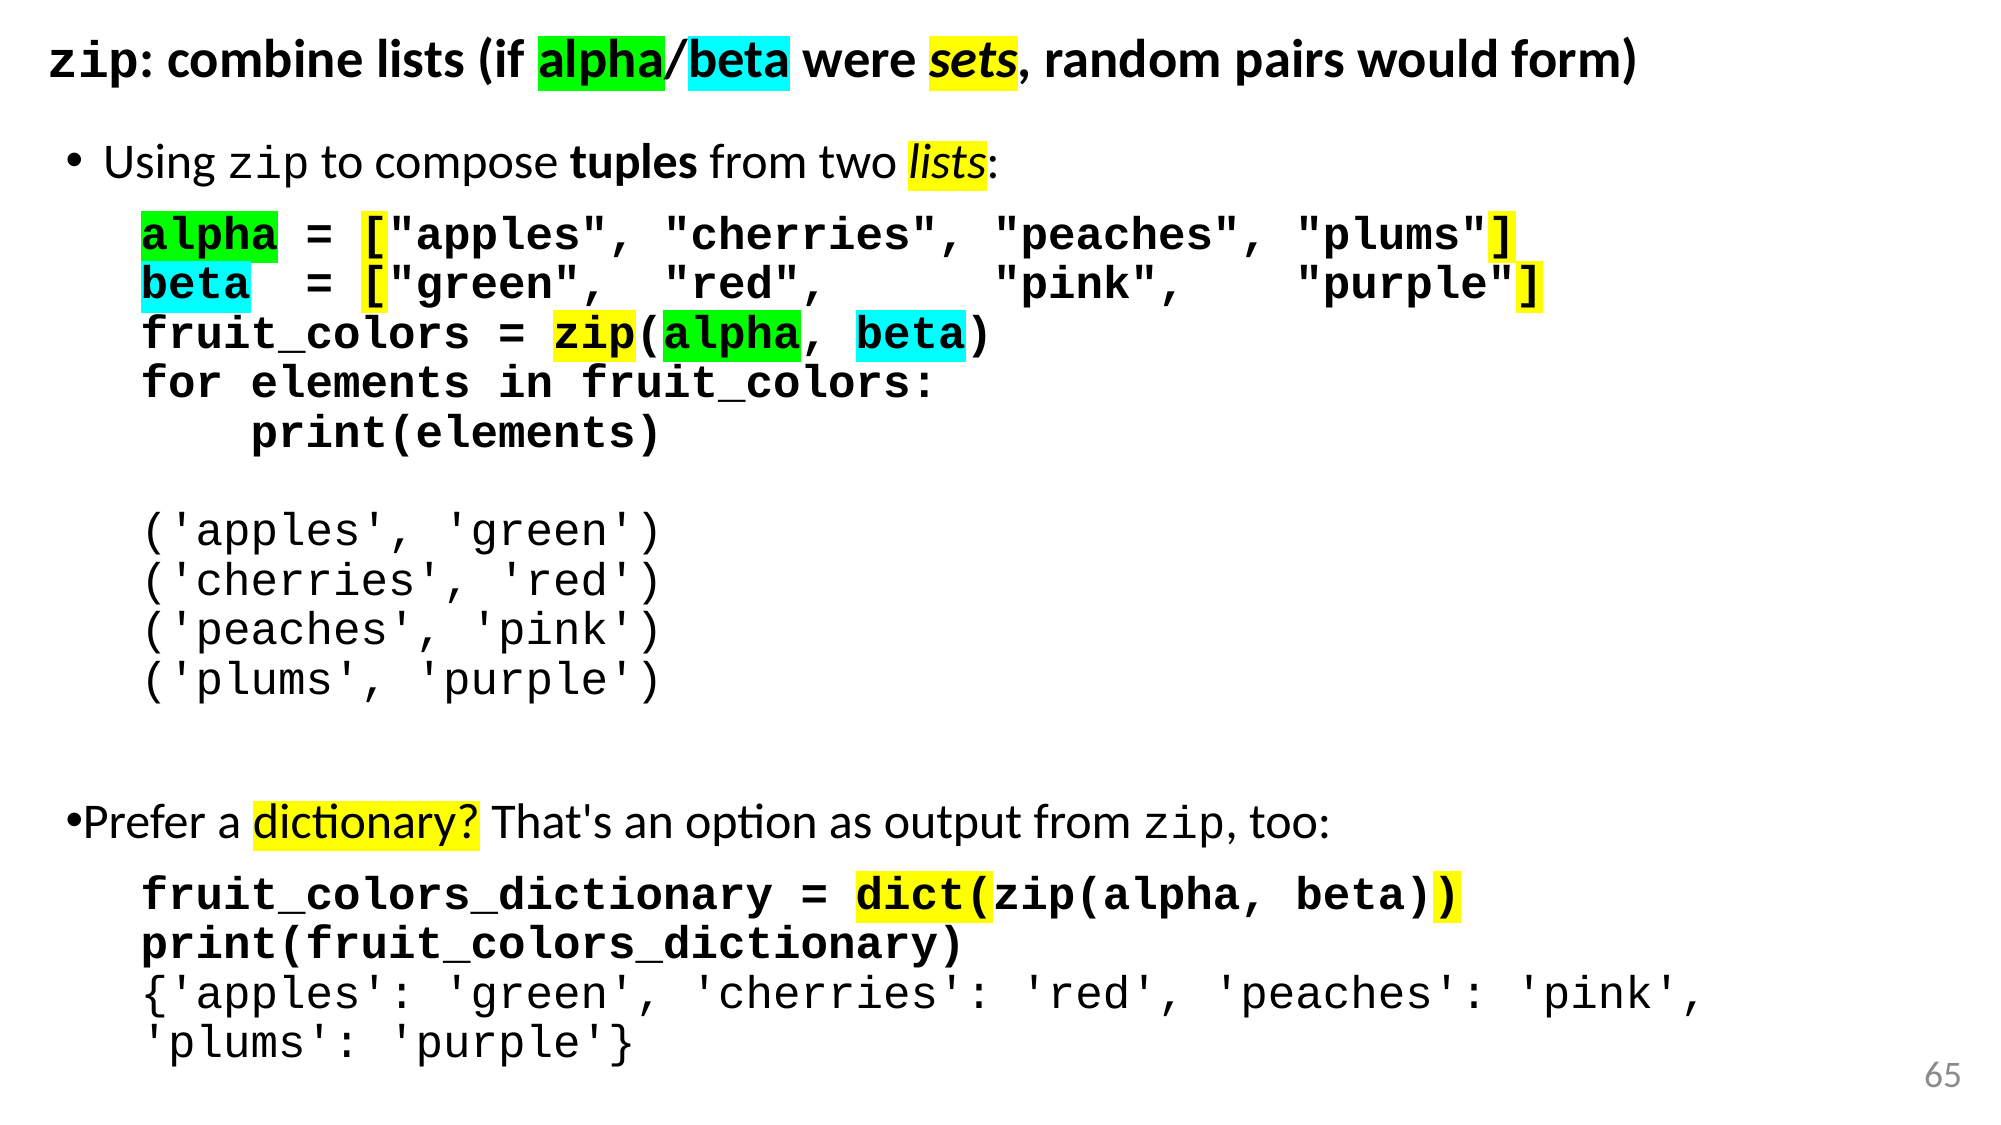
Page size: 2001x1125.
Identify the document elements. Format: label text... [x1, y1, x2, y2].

slide_number 65 [1412, 1042, 1978, 1103]
title zip: combine lists (if alpha/beta were sets, random pairs would form) [32, 22, 2000, 98]
list Using zip to compose tuples from two lists: alpha = ["apples", "cherries", "peaches", "plums"] beta = ["green", "red", "pink", "purple"] fruit_colors = zip(alpha, beta) for elements in fruit_colors: print(elements) ('apples', 'green') ('cherries', 'red') ('peaches', 'pink') ('plums', 'purple') Prefer a dictionary? That's an option as output from zip, too: fruit_colors_dictionary = dict(zip(alpha, beta)) print(fruit_colors_dictionary) {'apples': 'green', 'cherries': 'red', 'peaches': 'pink', 'plums': 'purple'} [50, 127, 1966, 1079]
